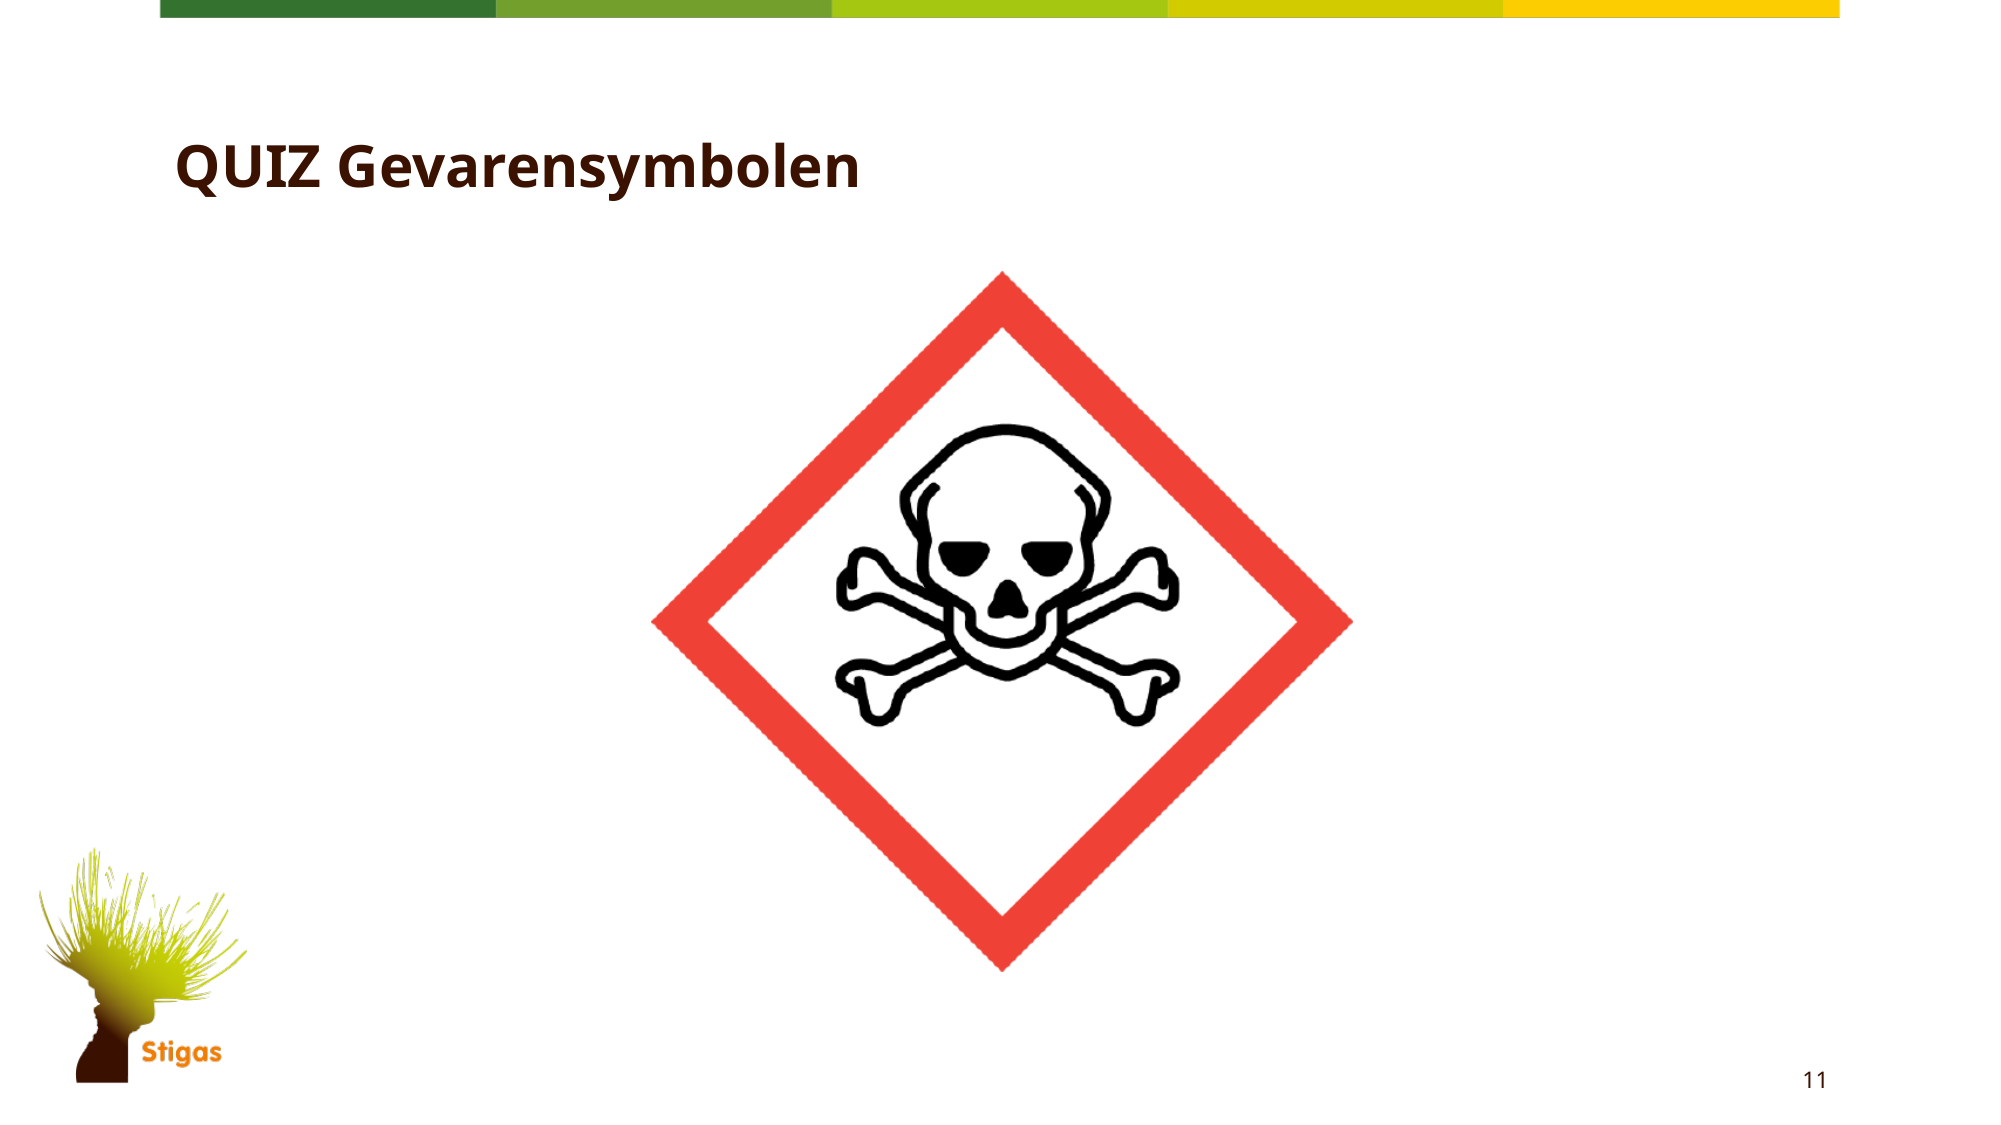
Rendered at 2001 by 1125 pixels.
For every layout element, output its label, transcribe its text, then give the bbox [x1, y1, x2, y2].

title QUIZ Gevarensymbolen [160, 59, 1845, 278]
picture [0, 0, 2000, 1125]
